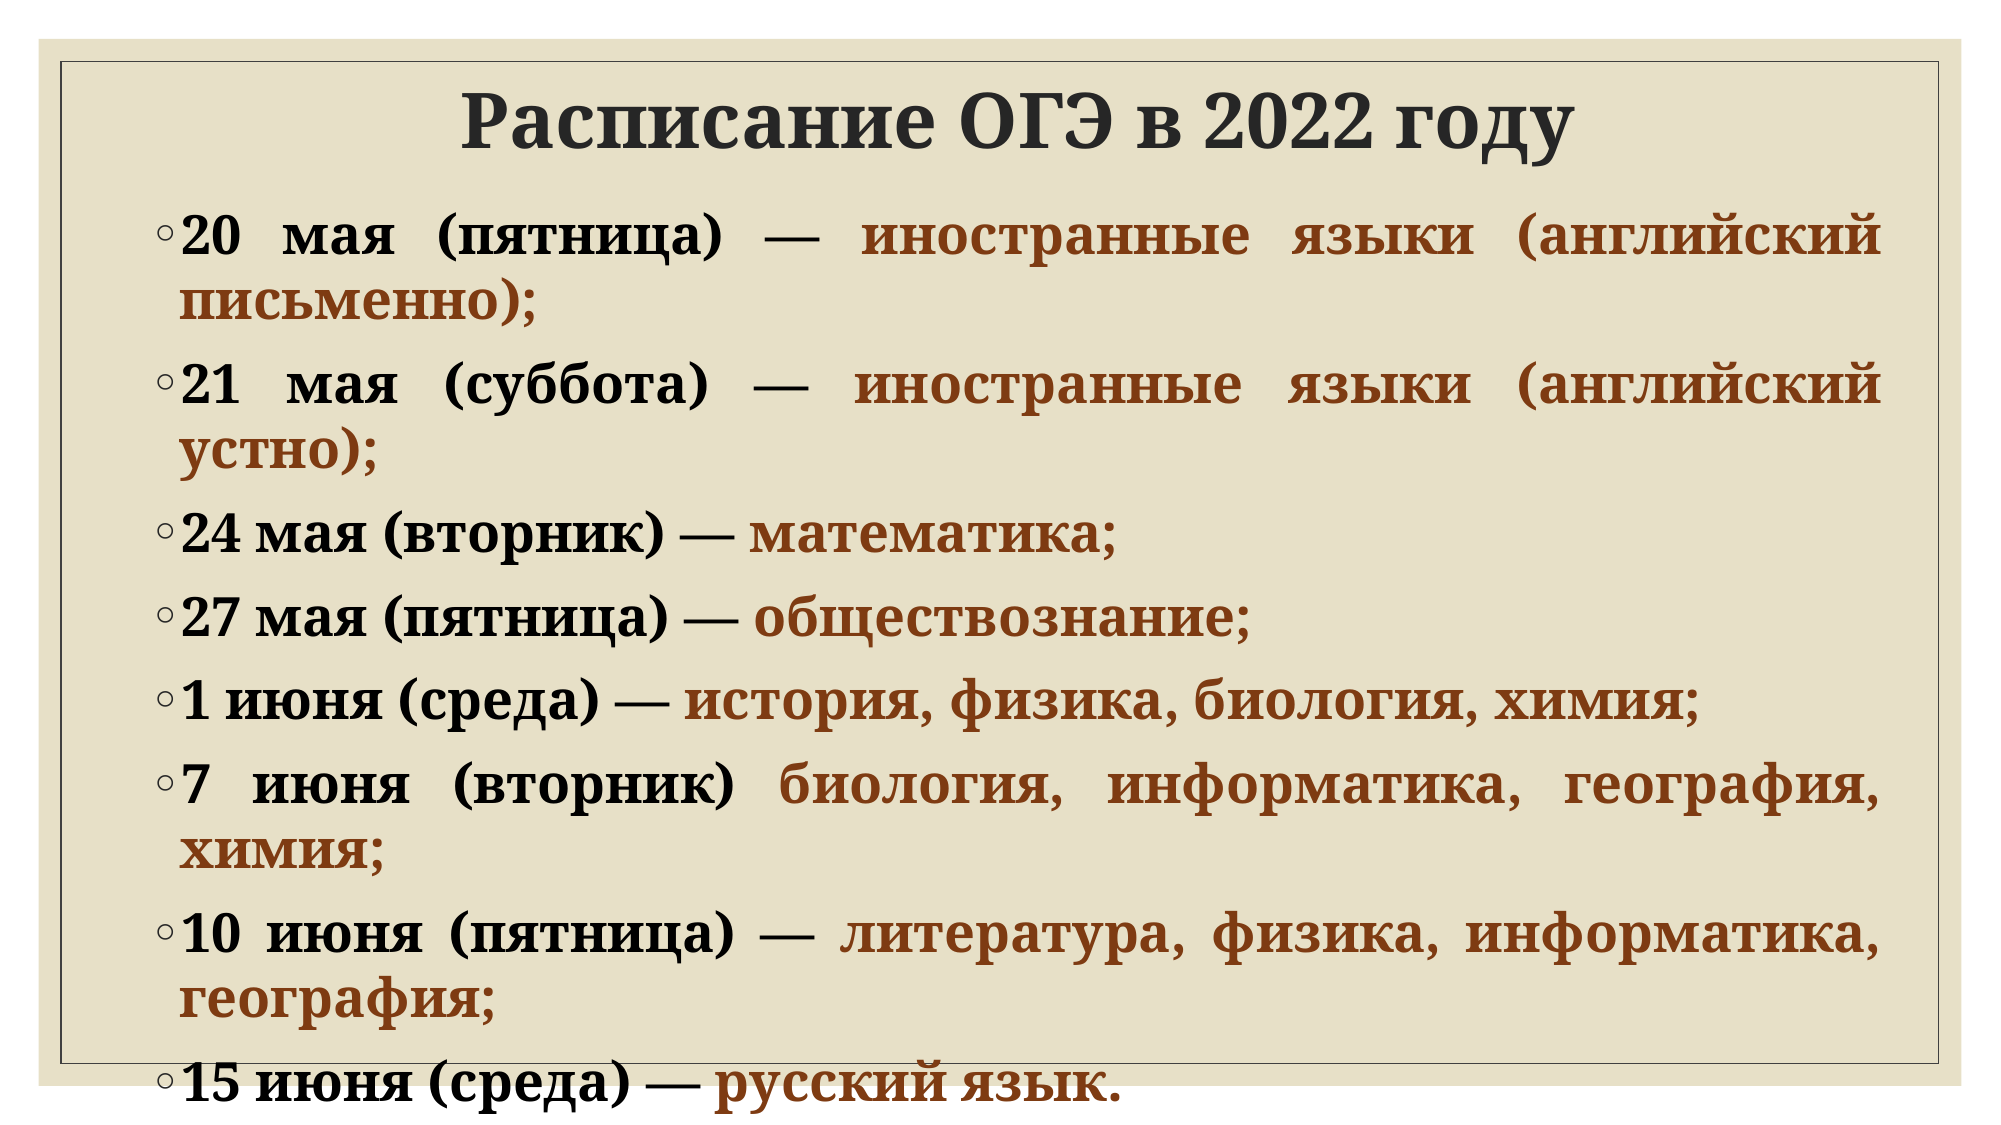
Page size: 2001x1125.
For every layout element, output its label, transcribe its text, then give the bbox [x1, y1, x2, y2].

list 20 мая (пятница) — иностранные языки (английский письменно); 21 мая (суббота) — иностранные языки (английский устно); 24 мая (вторник) — математика; 27 мая (пятница) — обществознание; 1 июня (среда) — история, физика, биология, химия; 7 июня (вторник) биология, информатика, география, химия; 10 июня (пятница) — литература, физика, информатика, география; 15 июня (среда) — русский язык. [134, 192, 1899, 1125]
title Расписание ОГЭ в 2022 году [192, 74, 1843, 173]
